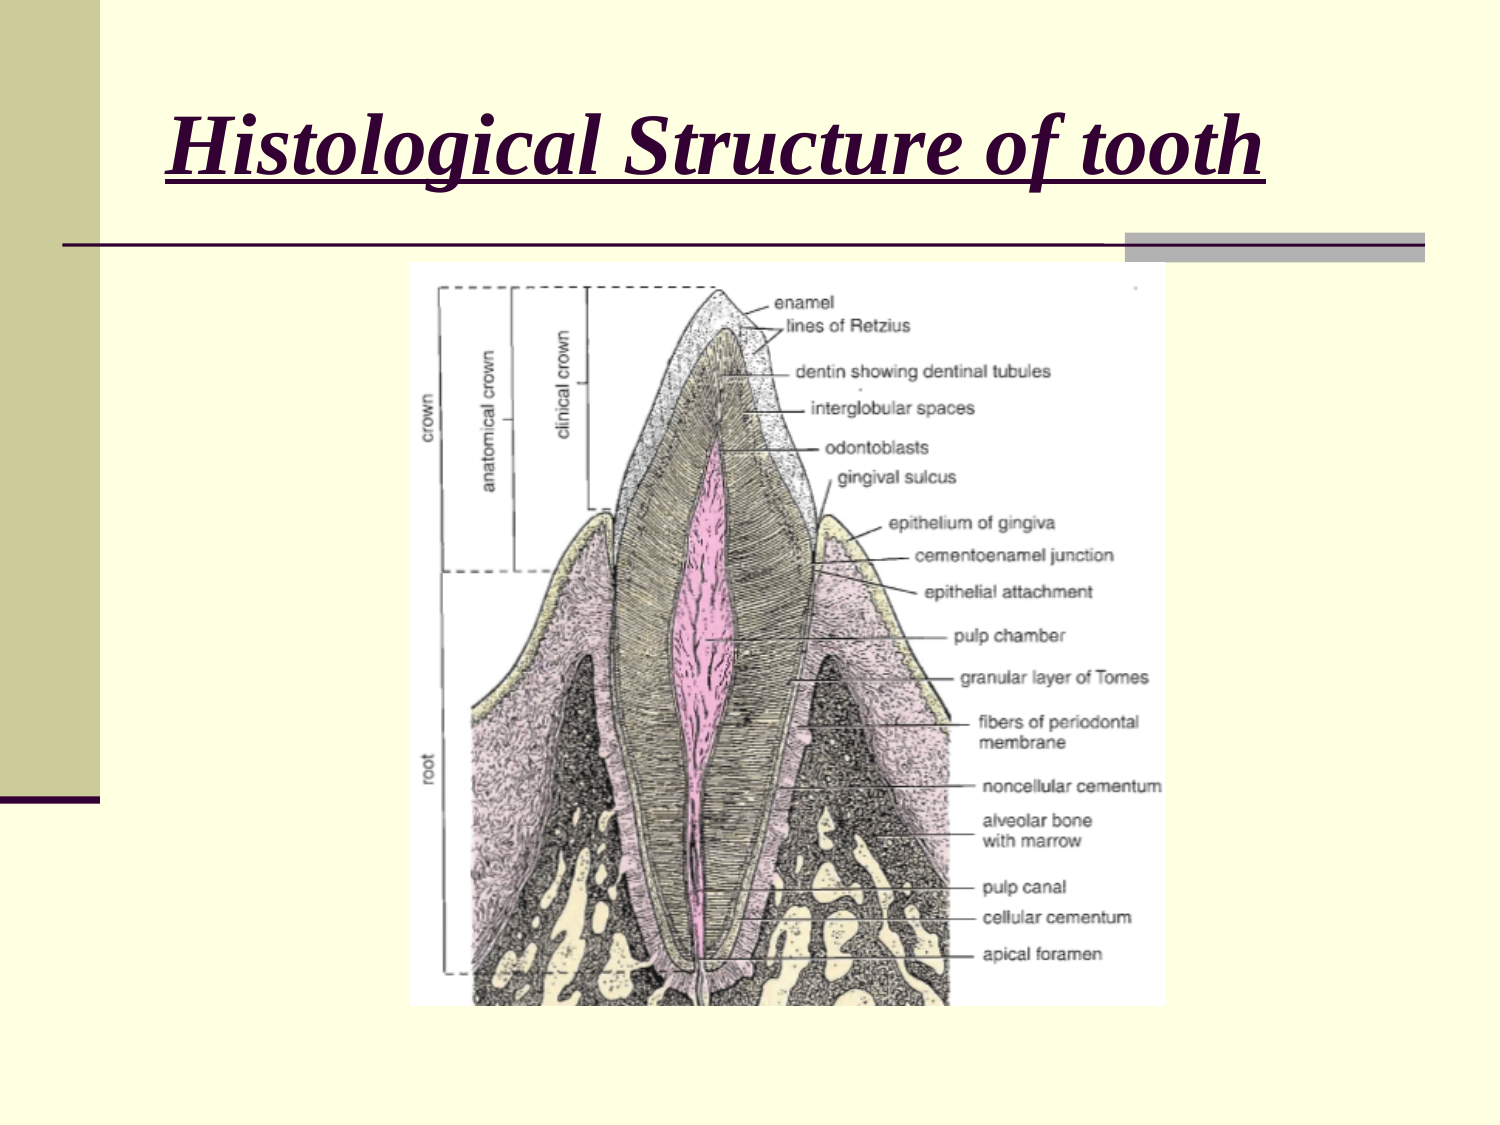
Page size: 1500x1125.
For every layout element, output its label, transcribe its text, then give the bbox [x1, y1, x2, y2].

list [409, 262, 1166, 1006]
title Histological Structure of tooth [149, 45, 1426, 234]
